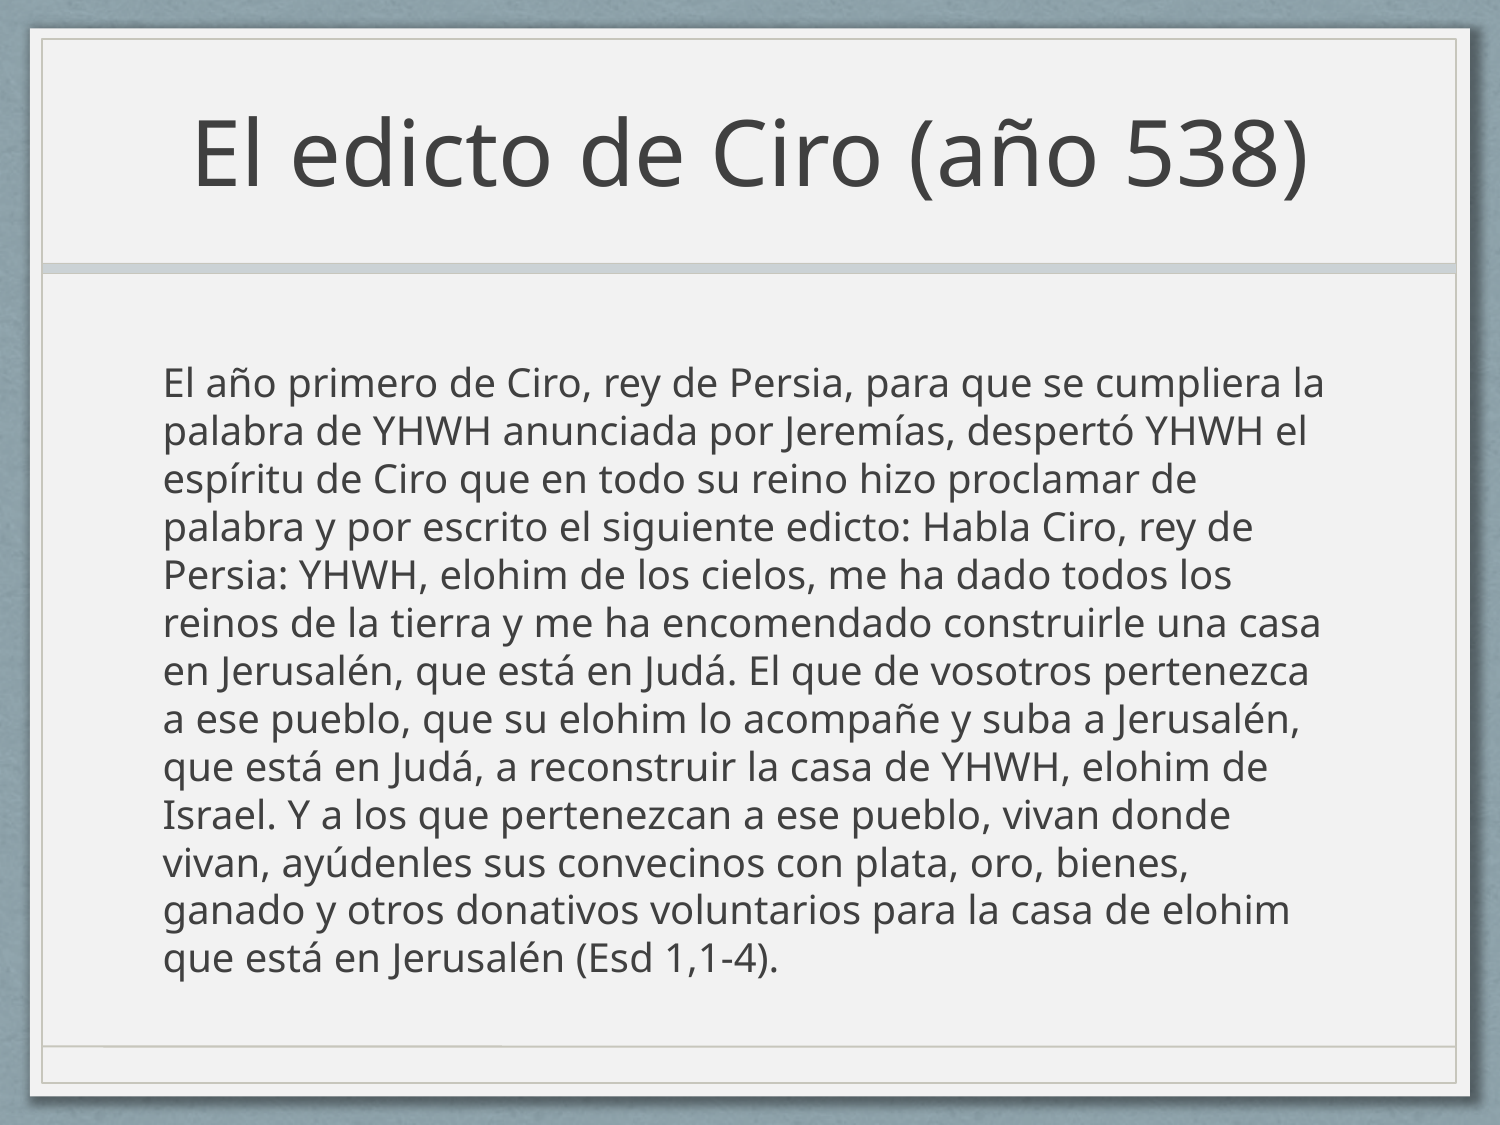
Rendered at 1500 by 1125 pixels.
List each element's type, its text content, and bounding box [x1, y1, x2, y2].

title El edicto de Ciro (año 538) [147, 40, 1353, 260]
list El año primero de Ciro, rey de Persia, para que se cumpliera la palabra de YHWH anunciada por Jeremías, despertó YHWH el espíritu de Ciro que en todo su reino hizo proclamar de palabra y por escrito el siguiente edicto: Habla Ciro, rey de Persia: YHWH, elohim de los cielos, me ha dado todos los reinos de la tierra y me ha encomendado construirle una casa en Jerusalén, que está en Judá. El que de vosotros pertenezca a ese pueblo, que su elohim lo acompañe y suba a Jerusalén, que está en Judá, a reconstruir la casa de YHWH, elohim de Israel. Y a los que pertenezcan a ese pueblo, vivan donde vivan, ayúdenles sus convecinos con plata, oro, bienes, ganado y otros donativos voluntarios para la casa de elohim que está en Jerusalén (Esd 1,1-4). [147, 350, 1353, 995]
